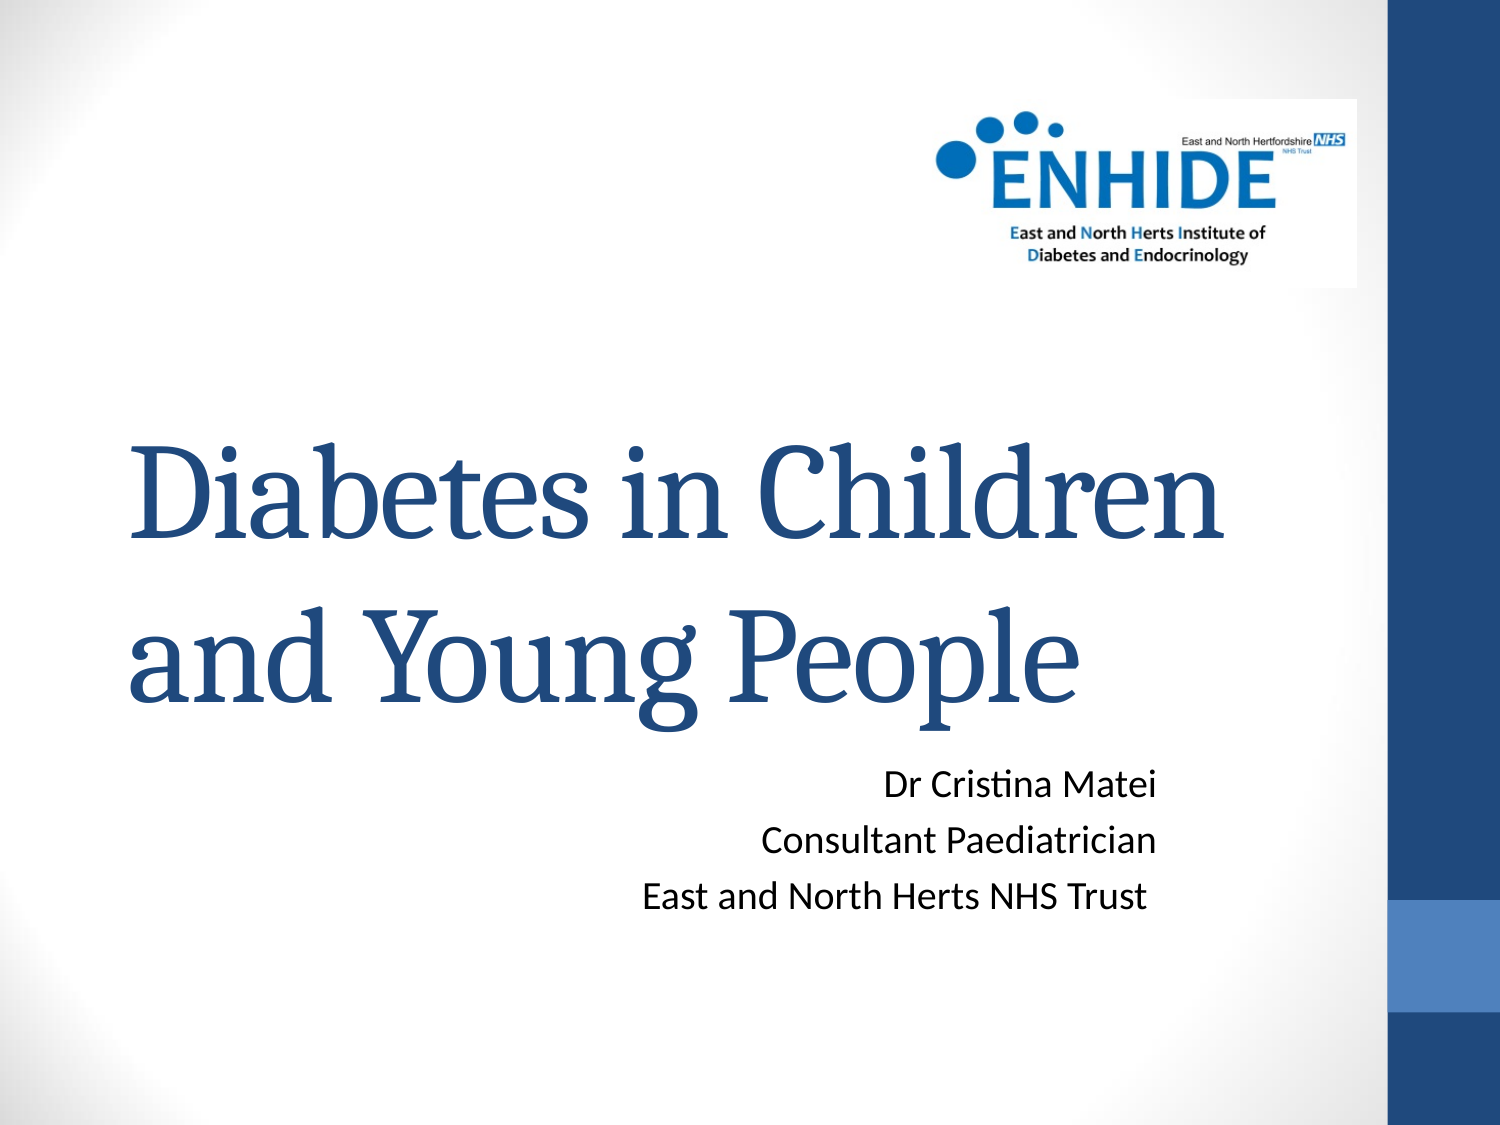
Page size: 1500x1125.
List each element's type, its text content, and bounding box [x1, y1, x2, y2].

title Diabetes in Children and Young People [112, 312, 1350, 738]
picture [0, 0, 1387, 1125]
subtitle Dr Cristina Matei Consultant Paediatrician East and North Herts NHS Trust [112, 750, 1173, 925]
